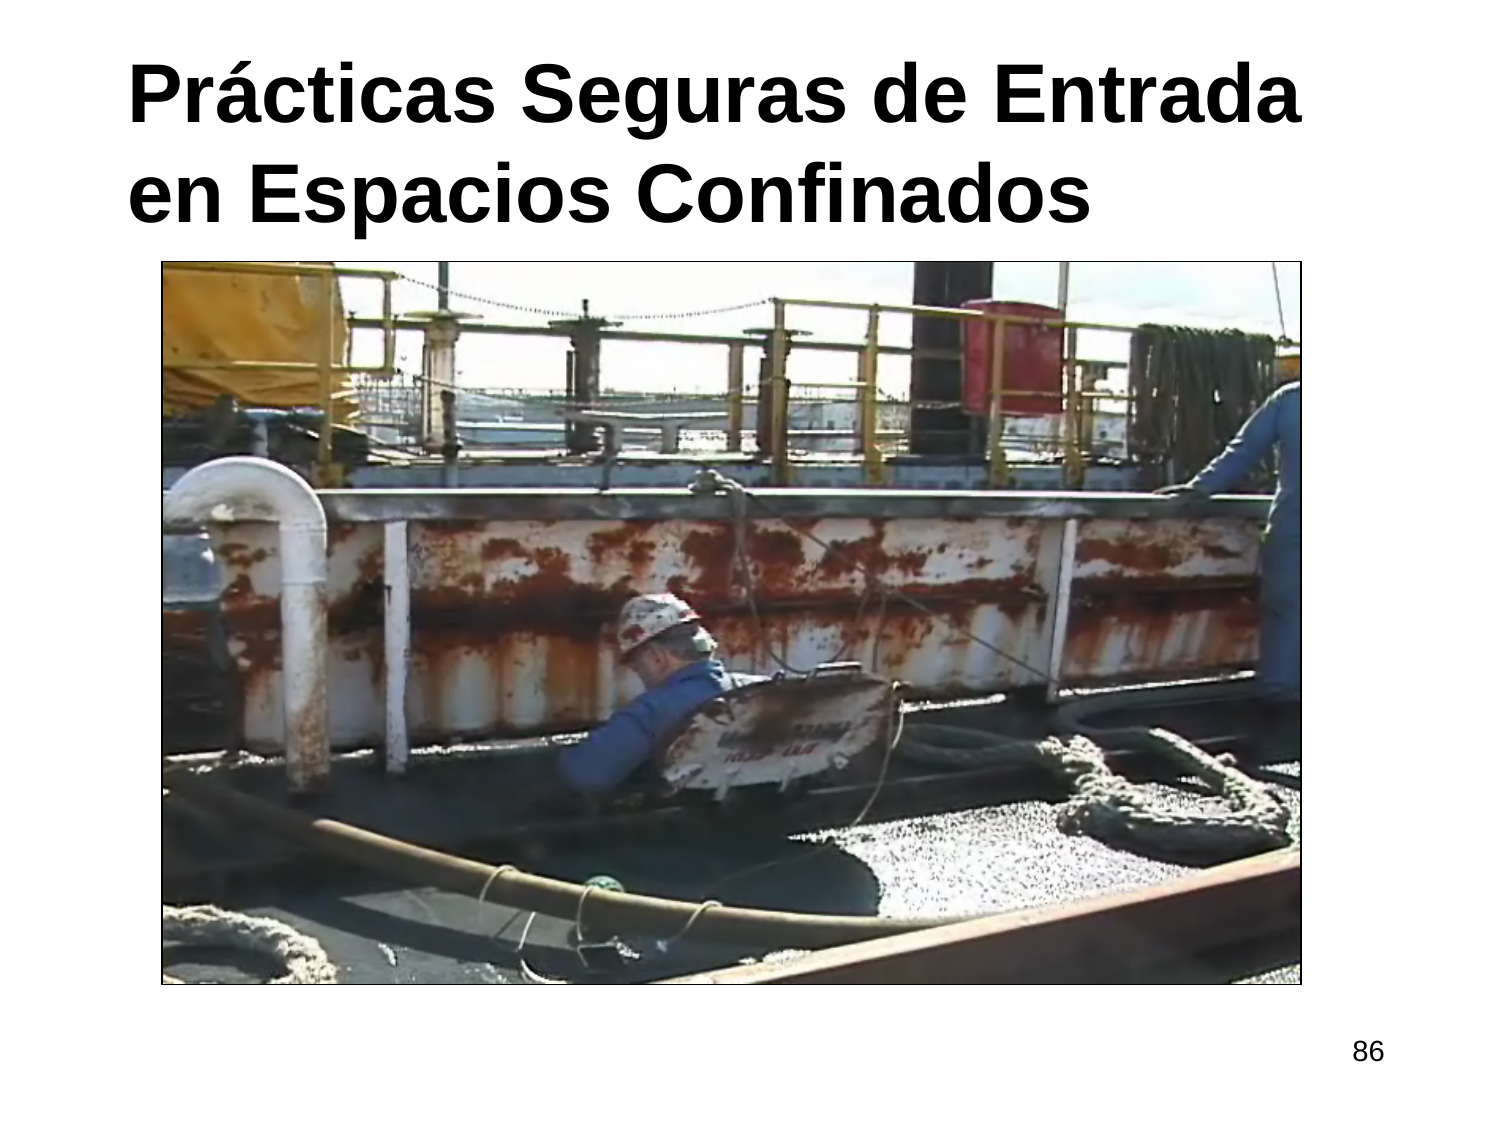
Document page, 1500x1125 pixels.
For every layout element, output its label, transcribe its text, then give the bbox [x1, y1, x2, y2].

slide_number 86 [1074, 1024, 1401, 1103]
picture [162, 262, 1301, 984]
title Prácticas Seguras de Entrada en Espacios Confinados [112, 45, 1388, 233]
